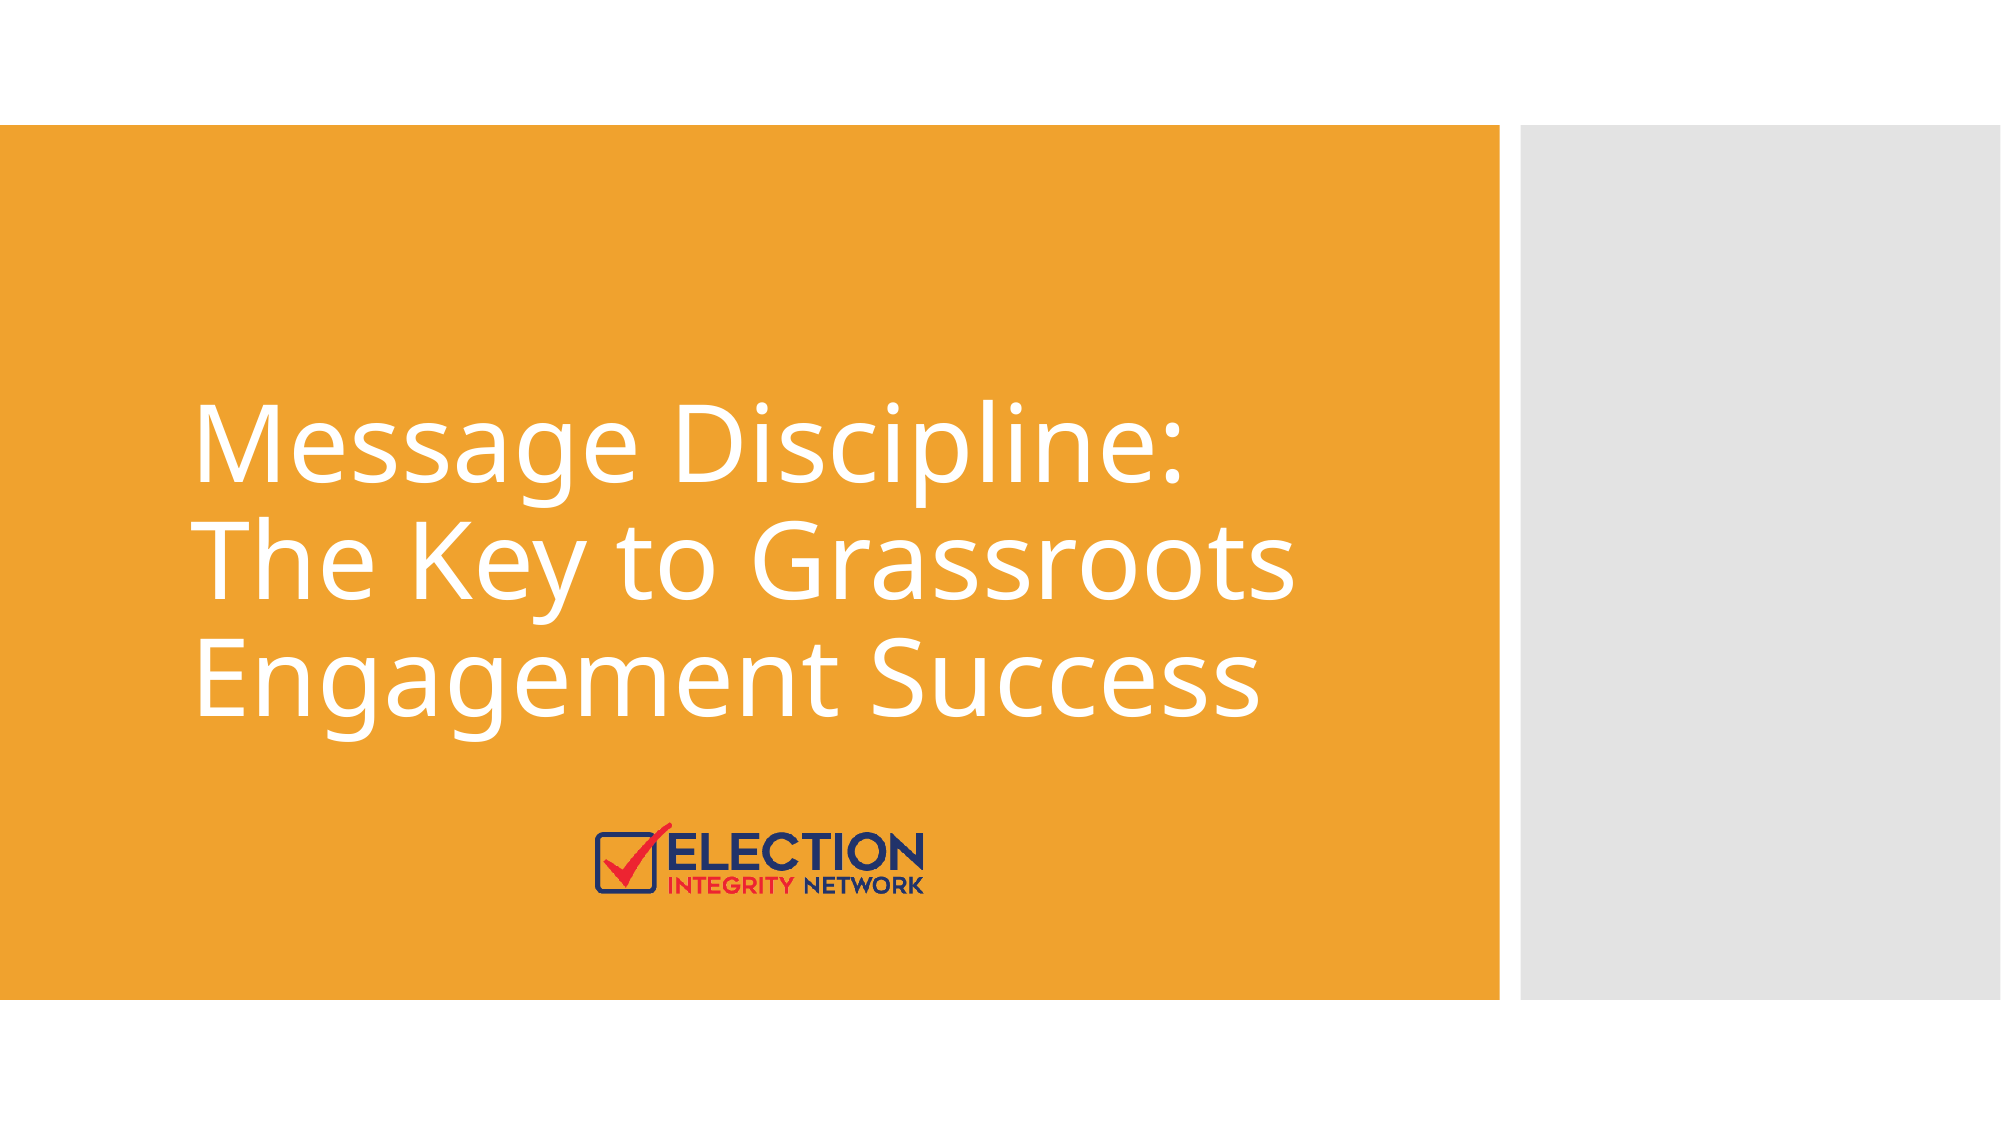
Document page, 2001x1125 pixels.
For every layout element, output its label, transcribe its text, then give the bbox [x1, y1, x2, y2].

title Message Discipline: The Key to Grassroots Engagement Success [175, 213, 1376, 747]
picture [595, 822, 924, 895]
